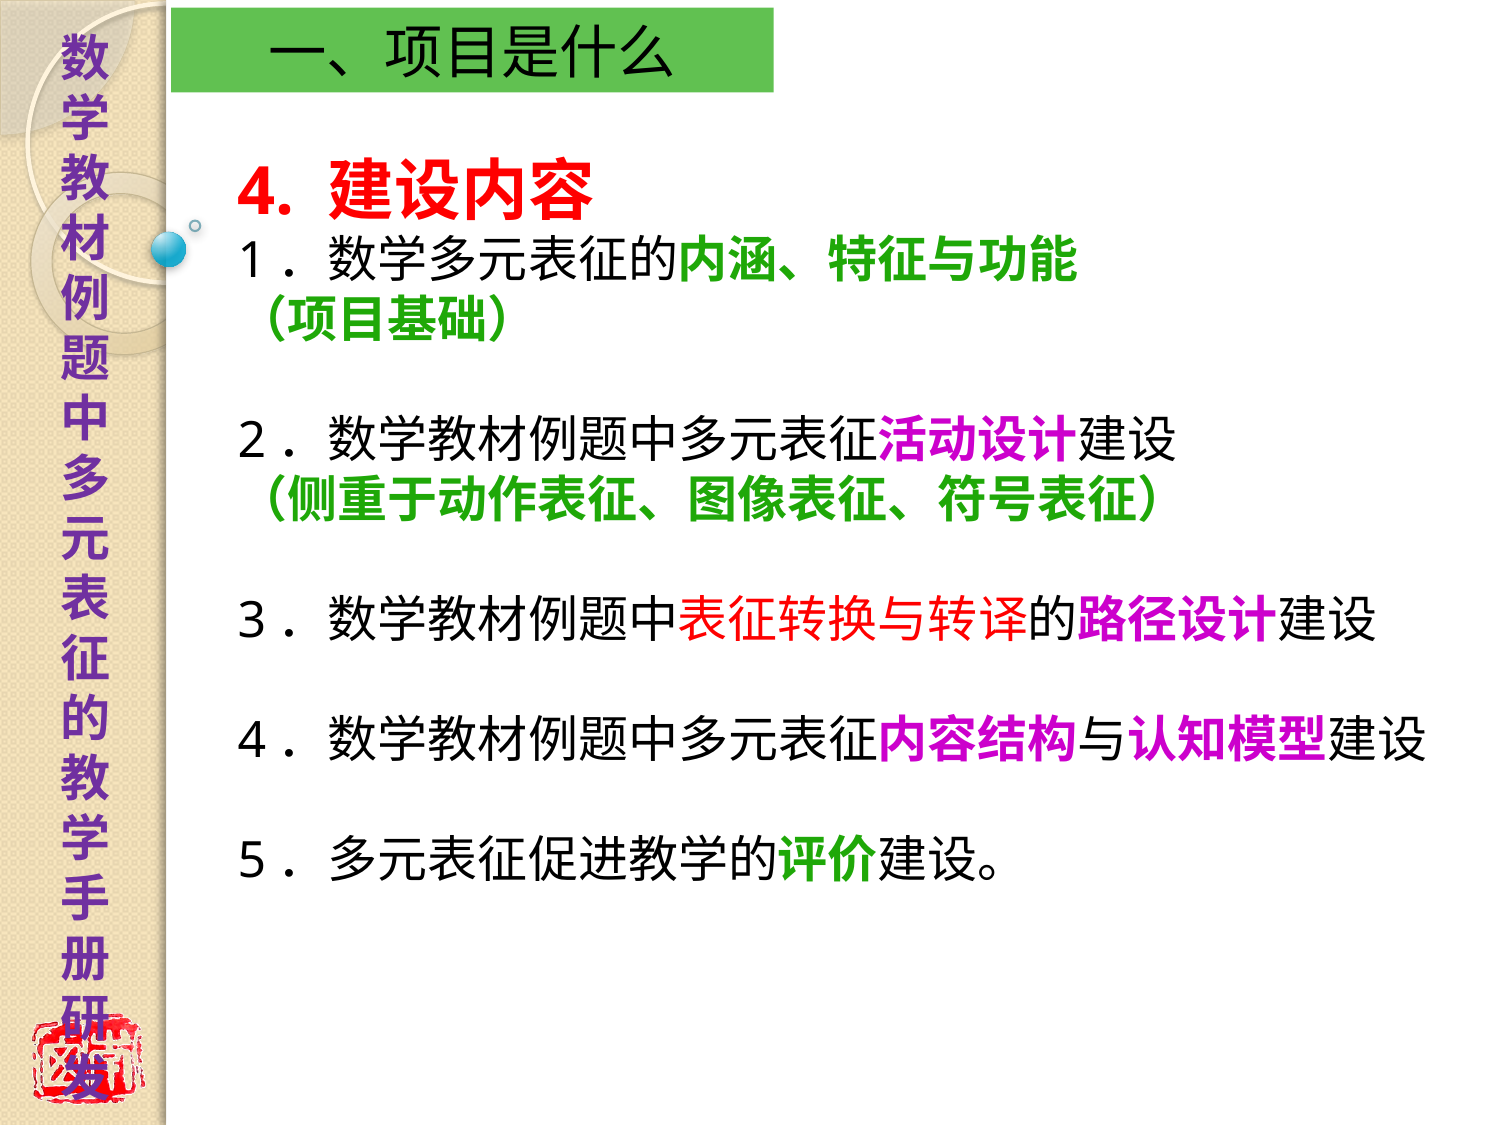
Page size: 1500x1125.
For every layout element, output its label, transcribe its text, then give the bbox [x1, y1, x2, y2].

text_box 4. 建设内容 1．数学多元表征的内涵、特征与功能 （项目基础） 2．数学教材例题中多元表征活动设计建设 （侧重于动作表征、图像表征、符号表征） 3．数学教材例题中表征转换与转译的路径设计建设 4．数学教材例题中多元表征内容结构与认知模型建设 5．多元表征促进教学的评价建设。 [222, 140, 1477, 896]
text_box 数学教材例题中多元表征的教学手册研发 [35, 19, 136, 1008]
text_box 一、项目是什么 [171, 7, 774, 93]
picture [29, 1011, 148, 1107]
